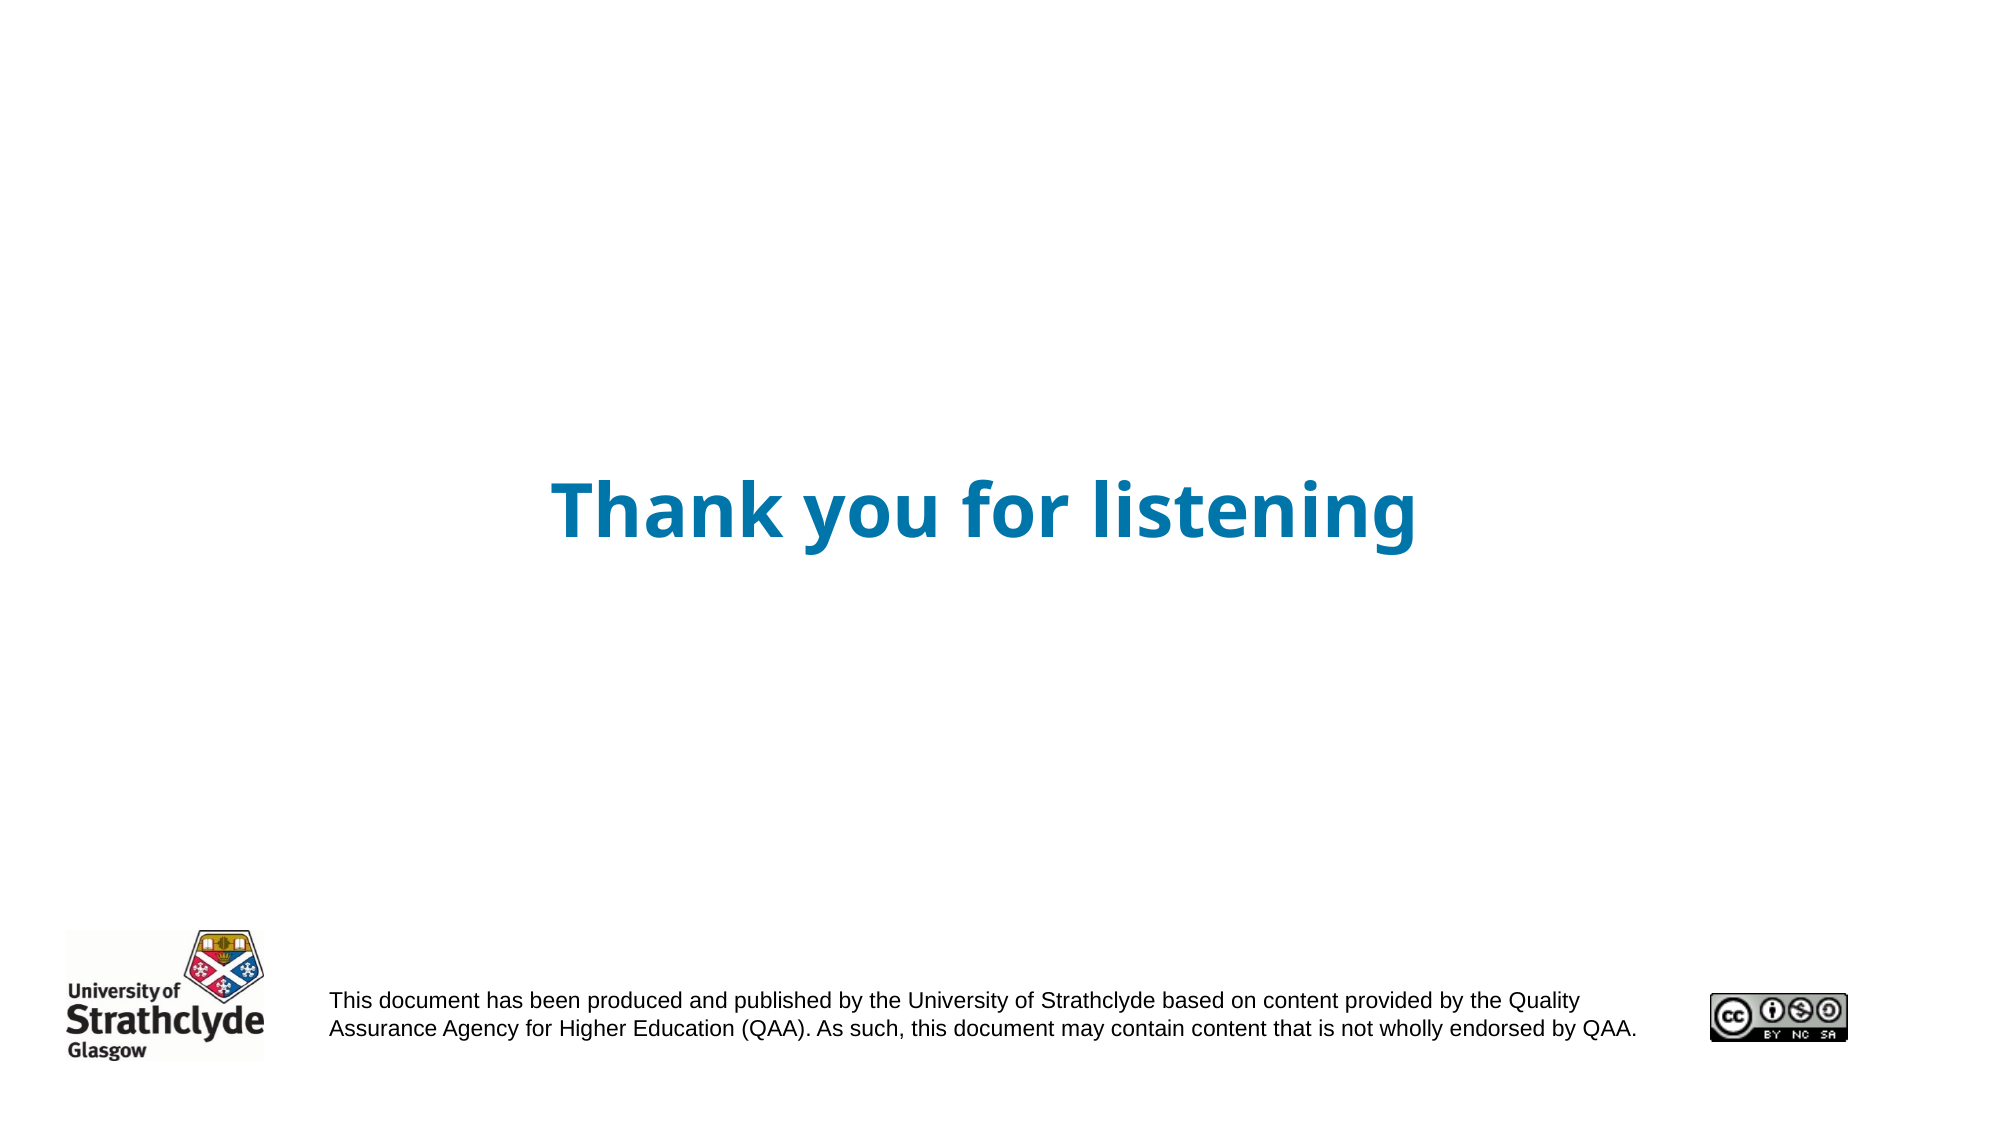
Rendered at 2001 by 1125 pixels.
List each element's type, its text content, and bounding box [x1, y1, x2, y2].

title Thank you for listening [122, 464, 1848, 683]
picture [1710, 993, 1848, 1042]
picture [66, 930, 264, 1061]
